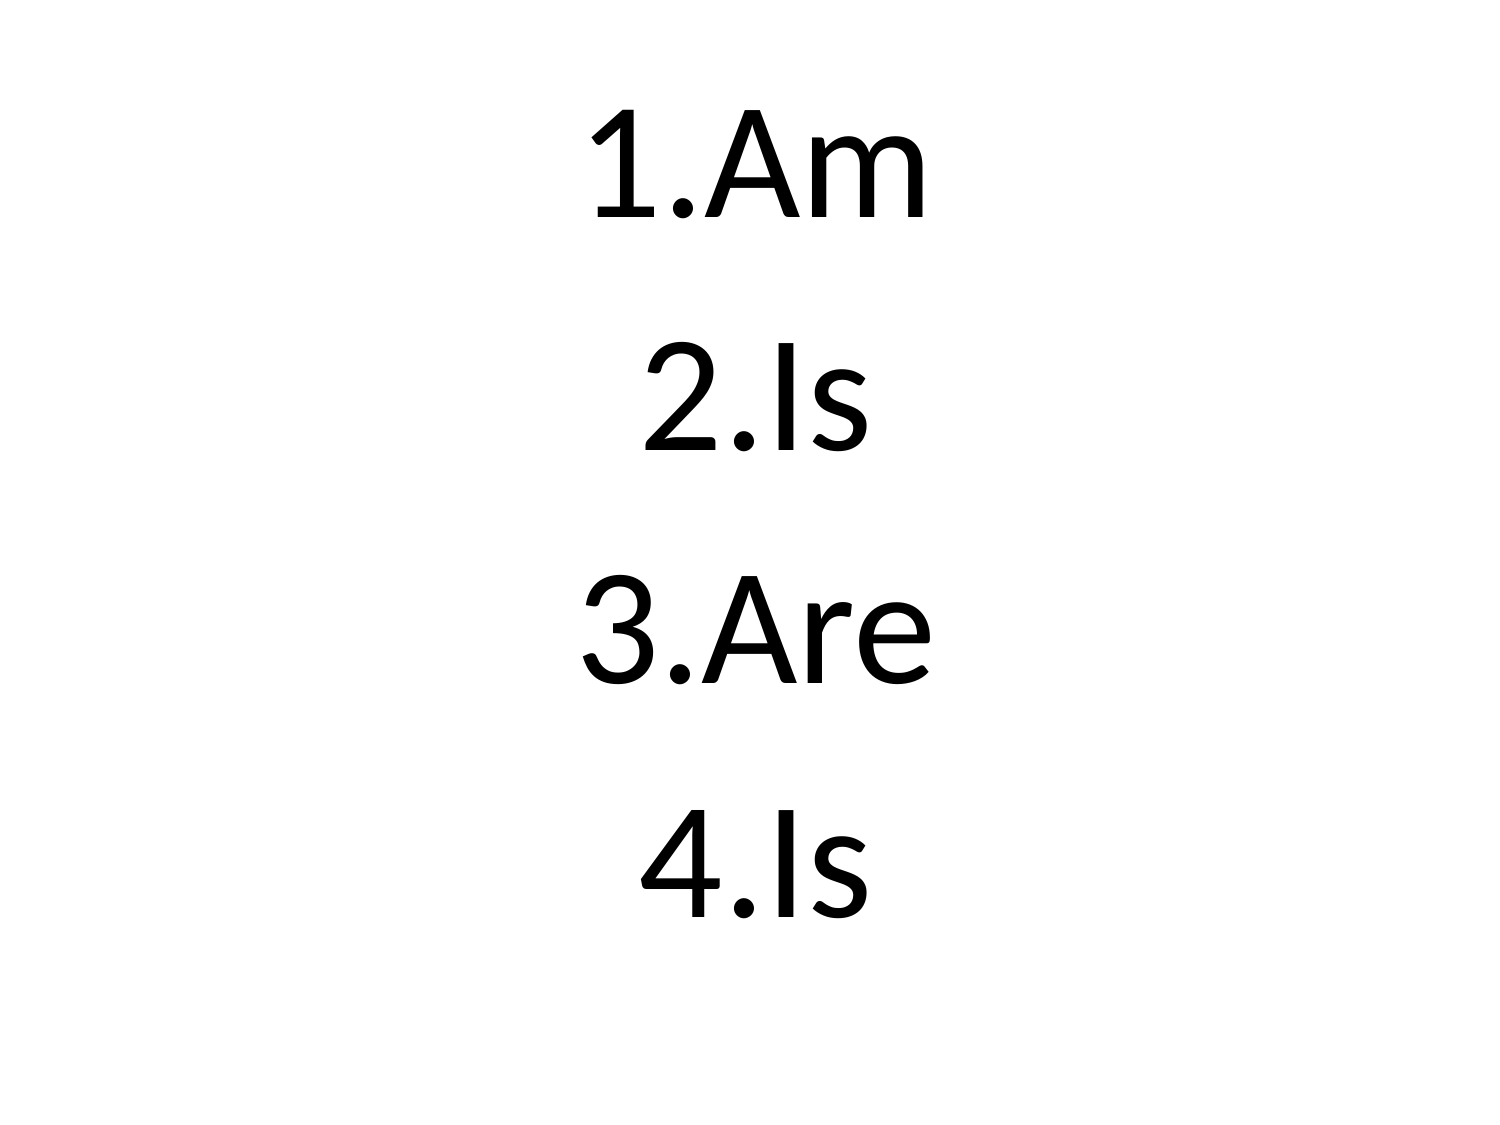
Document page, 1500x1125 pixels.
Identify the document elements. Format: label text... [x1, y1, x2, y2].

list Am Is Are Is [53, 42, 1459, 1094]
